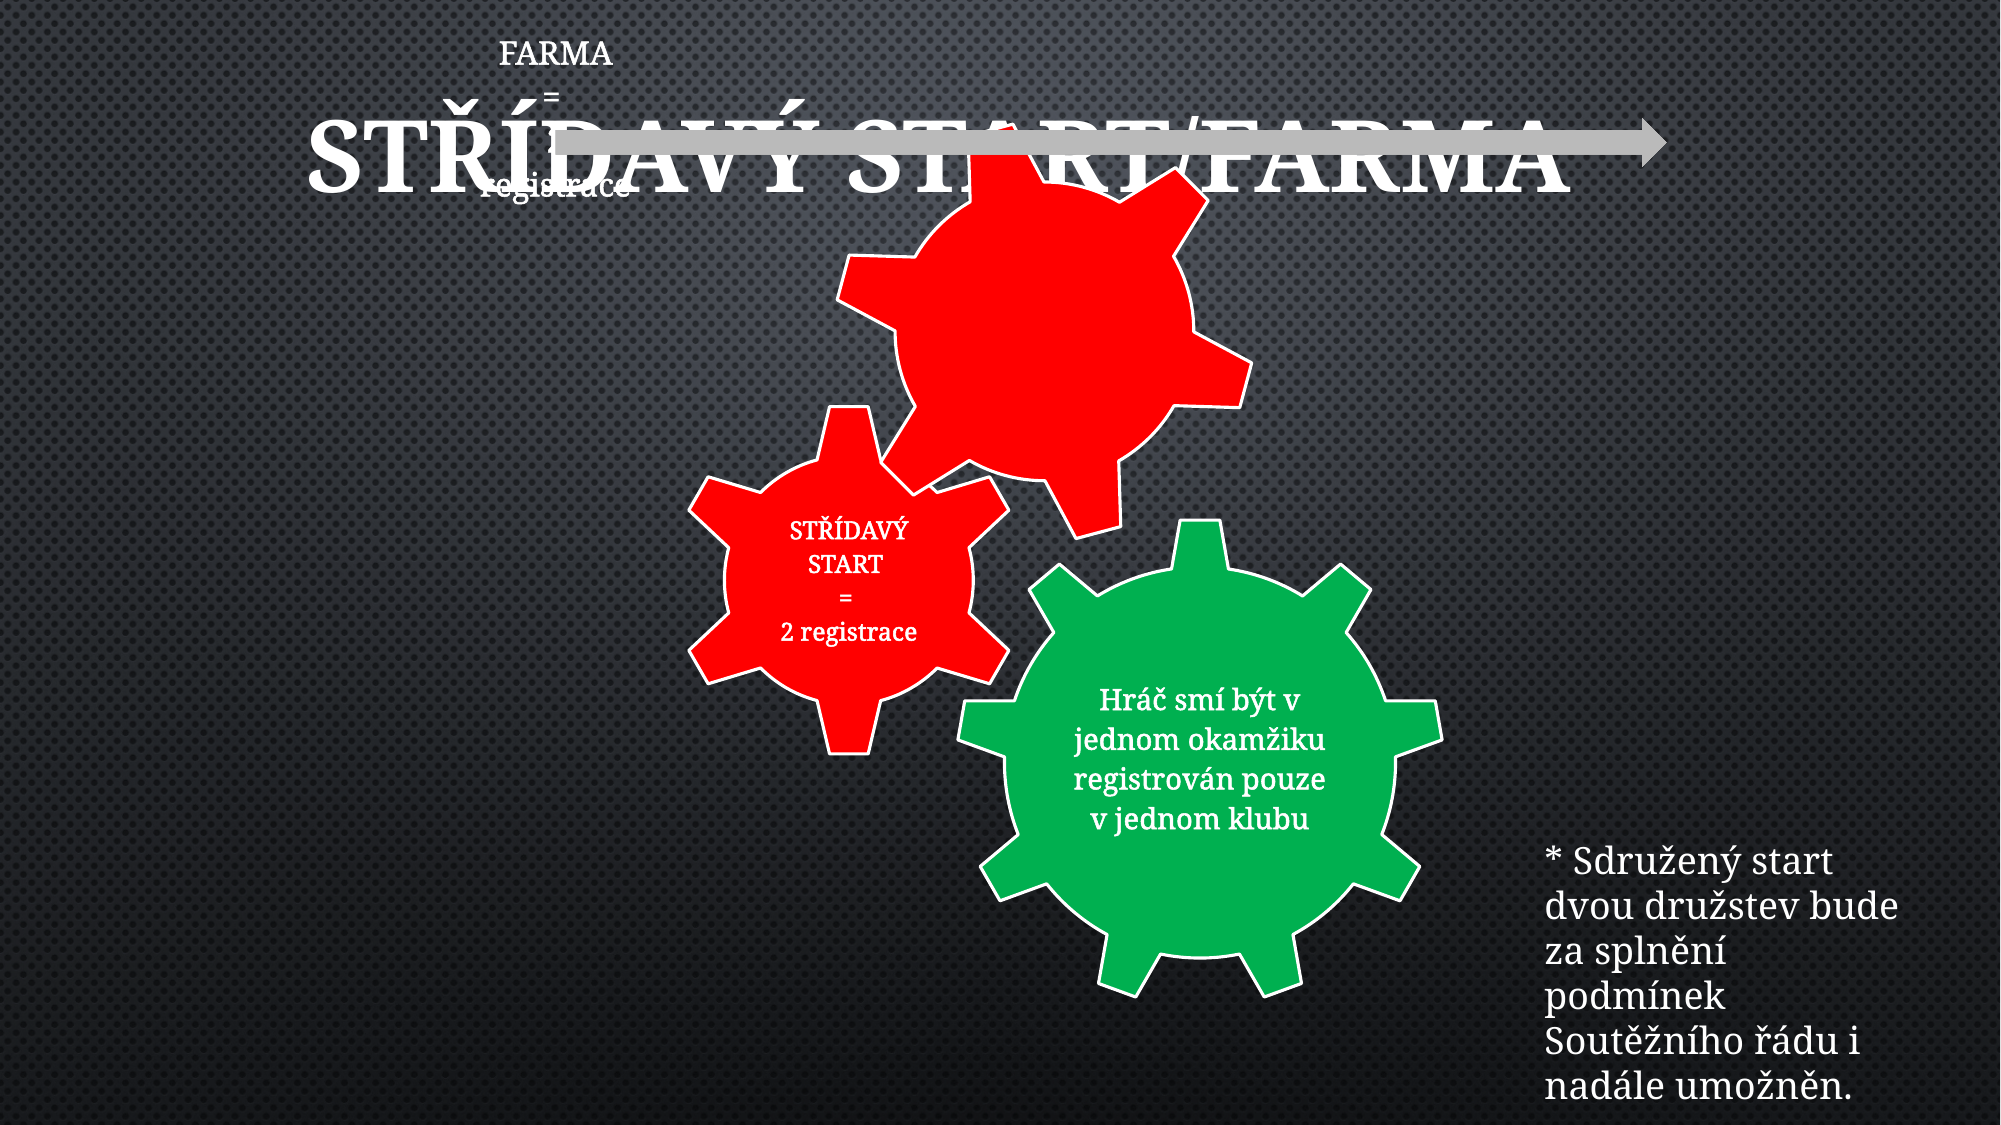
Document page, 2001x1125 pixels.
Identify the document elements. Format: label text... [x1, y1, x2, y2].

text_box STŘÍDAVÝ START/FARMA [39, 58, 1840, 246]
text_box * Sdružený start dvou družstev bude za splnění podmínek Soutěžního řádu i nadále umožněn. [1529, 829, 1921, 1115]
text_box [332, 117, 1667, 1008]
